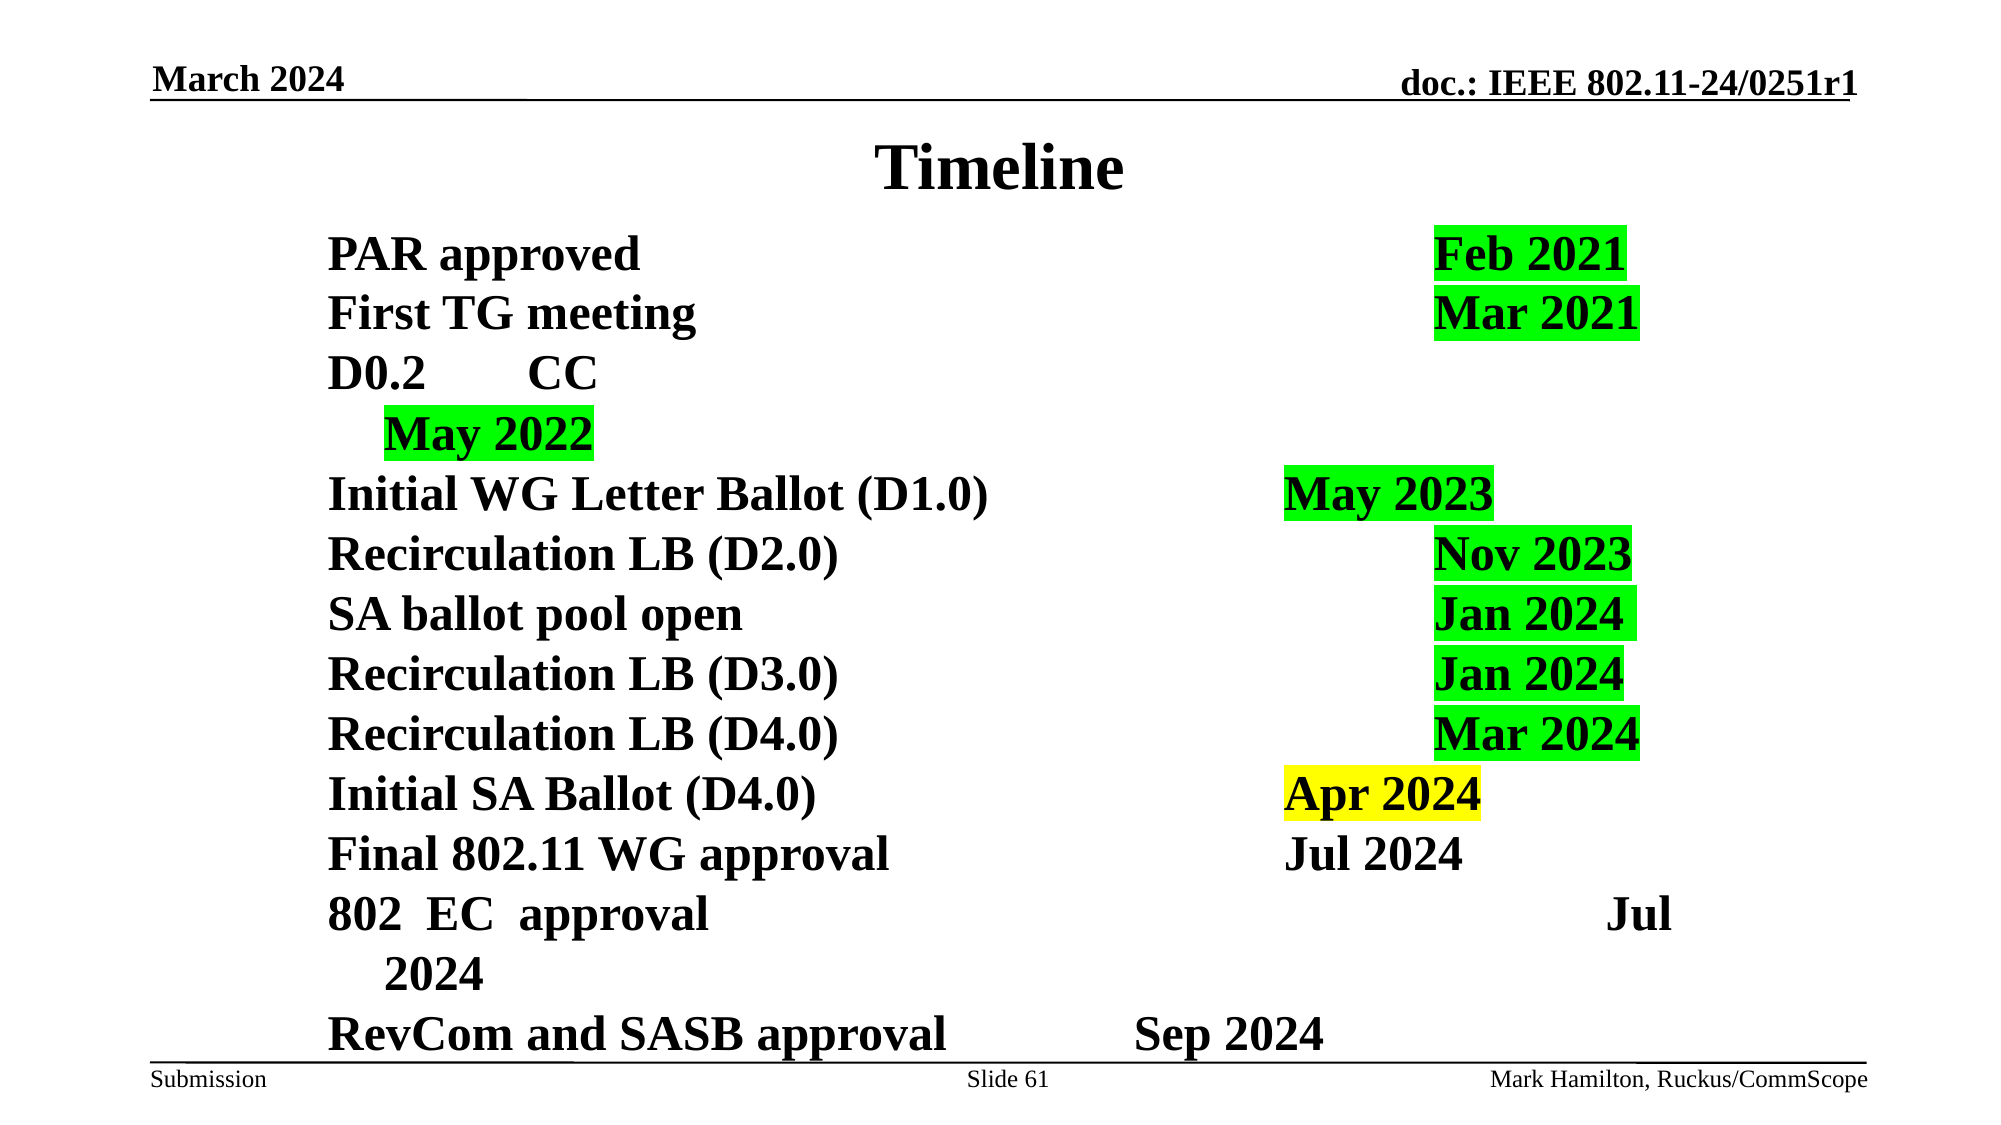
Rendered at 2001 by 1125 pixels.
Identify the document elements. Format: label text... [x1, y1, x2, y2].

footer Mark Hamilton, Ruckus/CommScope [1171, 1061, 1869, 1093]
slide_number Slide 61 [950, 1061, 1067, 1123]
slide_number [152, 54, 563, 100]
title Timeline [362, 112, 1638, 212]
list PAR approved Feb 2021 First TG meeting Mar 2021 D0.2 CC May 2022 Initial WG Letter Ballot (D1.0) May 2023 Recirculation LB (D2.0) Nov 2023 SA ballot pool open Jan 2024 Recirculation LB (D3.0) Jan 2024 Recirculation LB (D4.0) Mar 2024 Initial SA Ballot (D4.0) Apr 2024 Final 802.11 WG approval Jul 2024 802 EC approval Jul 2024 RevCom and SASB approval Sep 2024 [312, 212, 1688, 1013]
